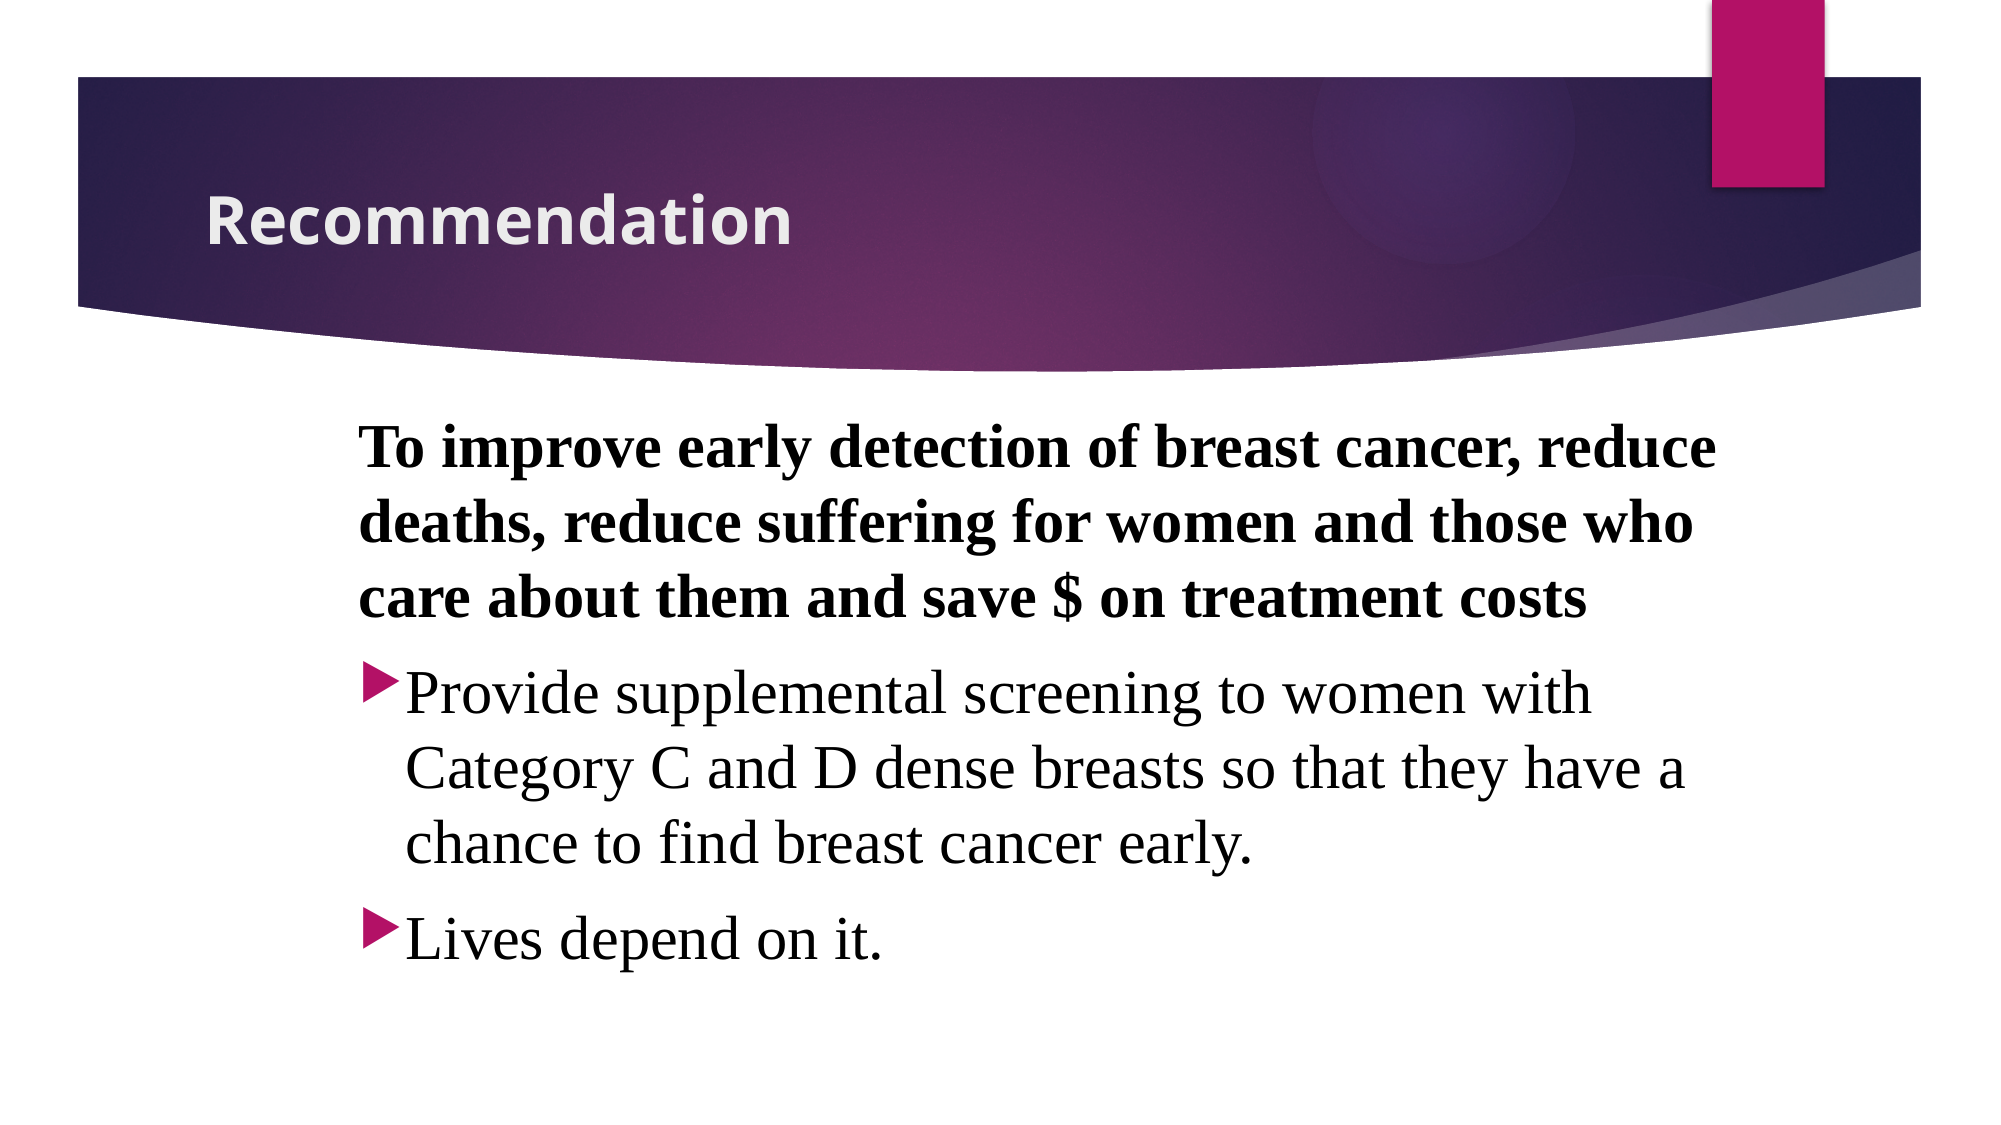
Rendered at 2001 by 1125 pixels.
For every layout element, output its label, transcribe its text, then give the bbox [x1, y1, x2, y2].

title Recommendation [189, 159, 1627, 276]
text_box To improve early detection of breast cancer, reduce deaths, reduce suffering for women and those who care about them and save $ on treatment costs Provide supplemental screening to women with Category C and D dense breasts so that they have a chance to find breast cancer early. Lives depend on it. [193, 398, 1806, 980]
